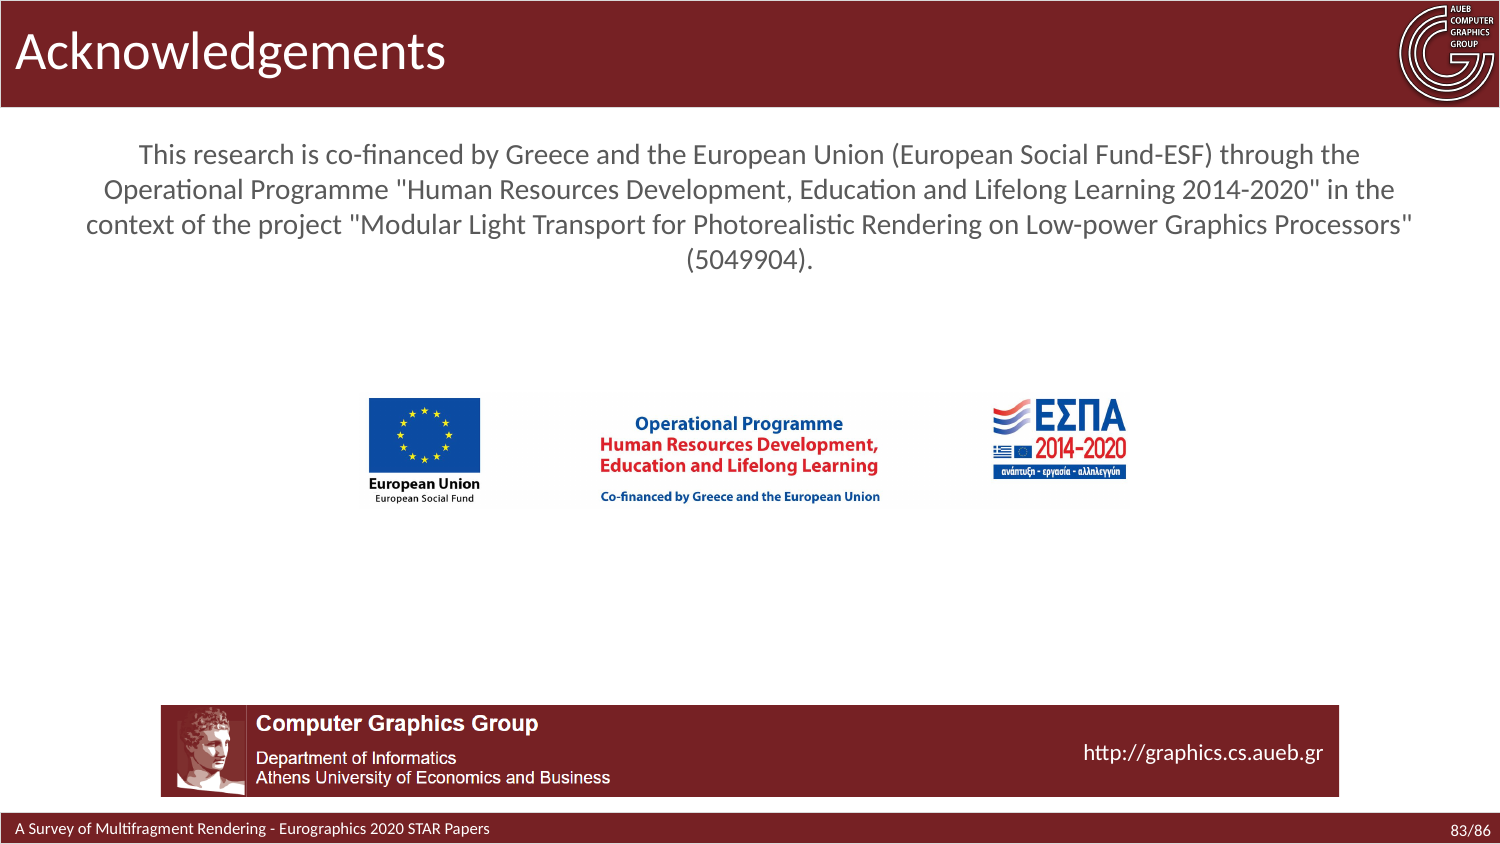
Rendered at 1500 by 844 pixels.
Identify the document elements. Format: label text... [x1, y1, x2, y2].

picture [160, 705, 1340, 797]
title Acknowledgements [0, 0, 1226, 108]
slide_number 83/86 [1370, 804, 1500, 844]
picture [358, 391, 1130, 509]
picture [1394, 0, 1500, 108]
list This research is co-financed by Greece and the European Union (European Social Fund-ESF) through the Operational Programme "Human Resources Development, Education and Lifelong Learning 2014-2020" in the context of the project "Modular Light Transport for Photorealistic Rendering on Low-power Graphics Processors" (5049904). [51, 120, 1449, 793]
